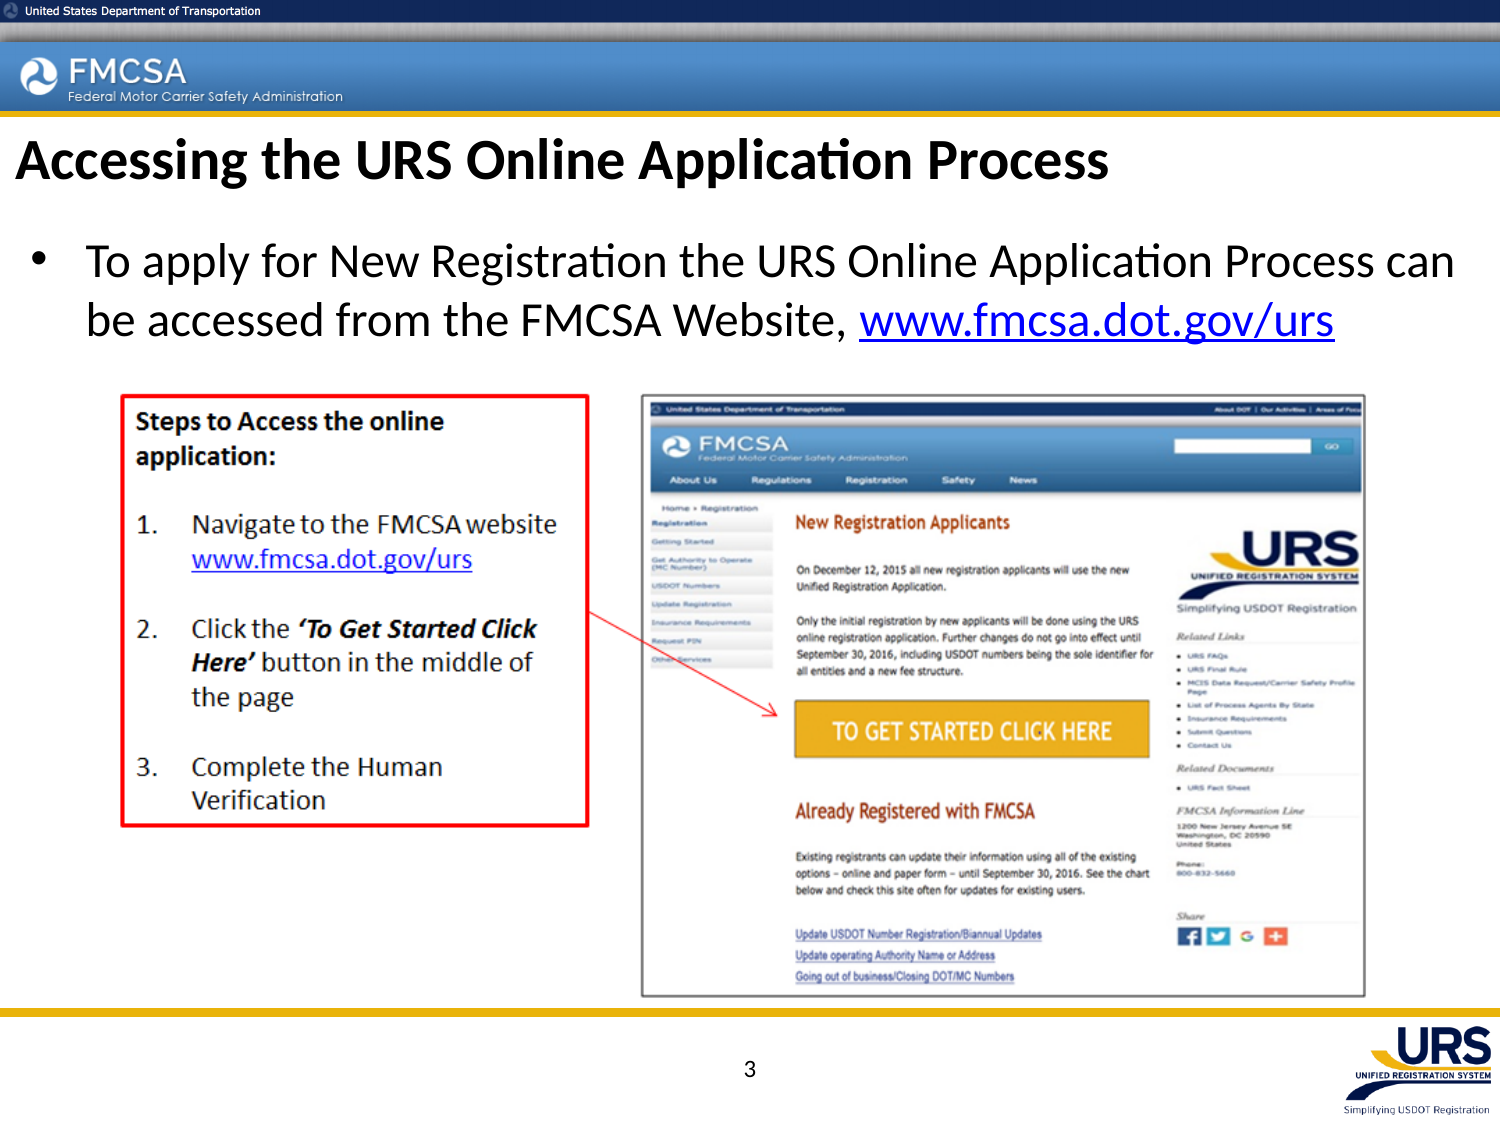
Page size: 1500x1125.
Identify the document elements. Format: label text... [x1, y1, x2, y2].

list To apply for New Registration the URS Online Application Process can be accessed from the FMCSA Website, www.fmcsa.dot.gov/urs [15, 220, 1485, 354]
slide_number 3 [575, 1037, 925, 1098]
picture [0, 0, 1500, 111]
title Accessing the URS Online Application Process [0, 118, 1500, 194]
picture [114, 390, 1373, 1002]
picture [1344, 1026, 1491, 1115]
